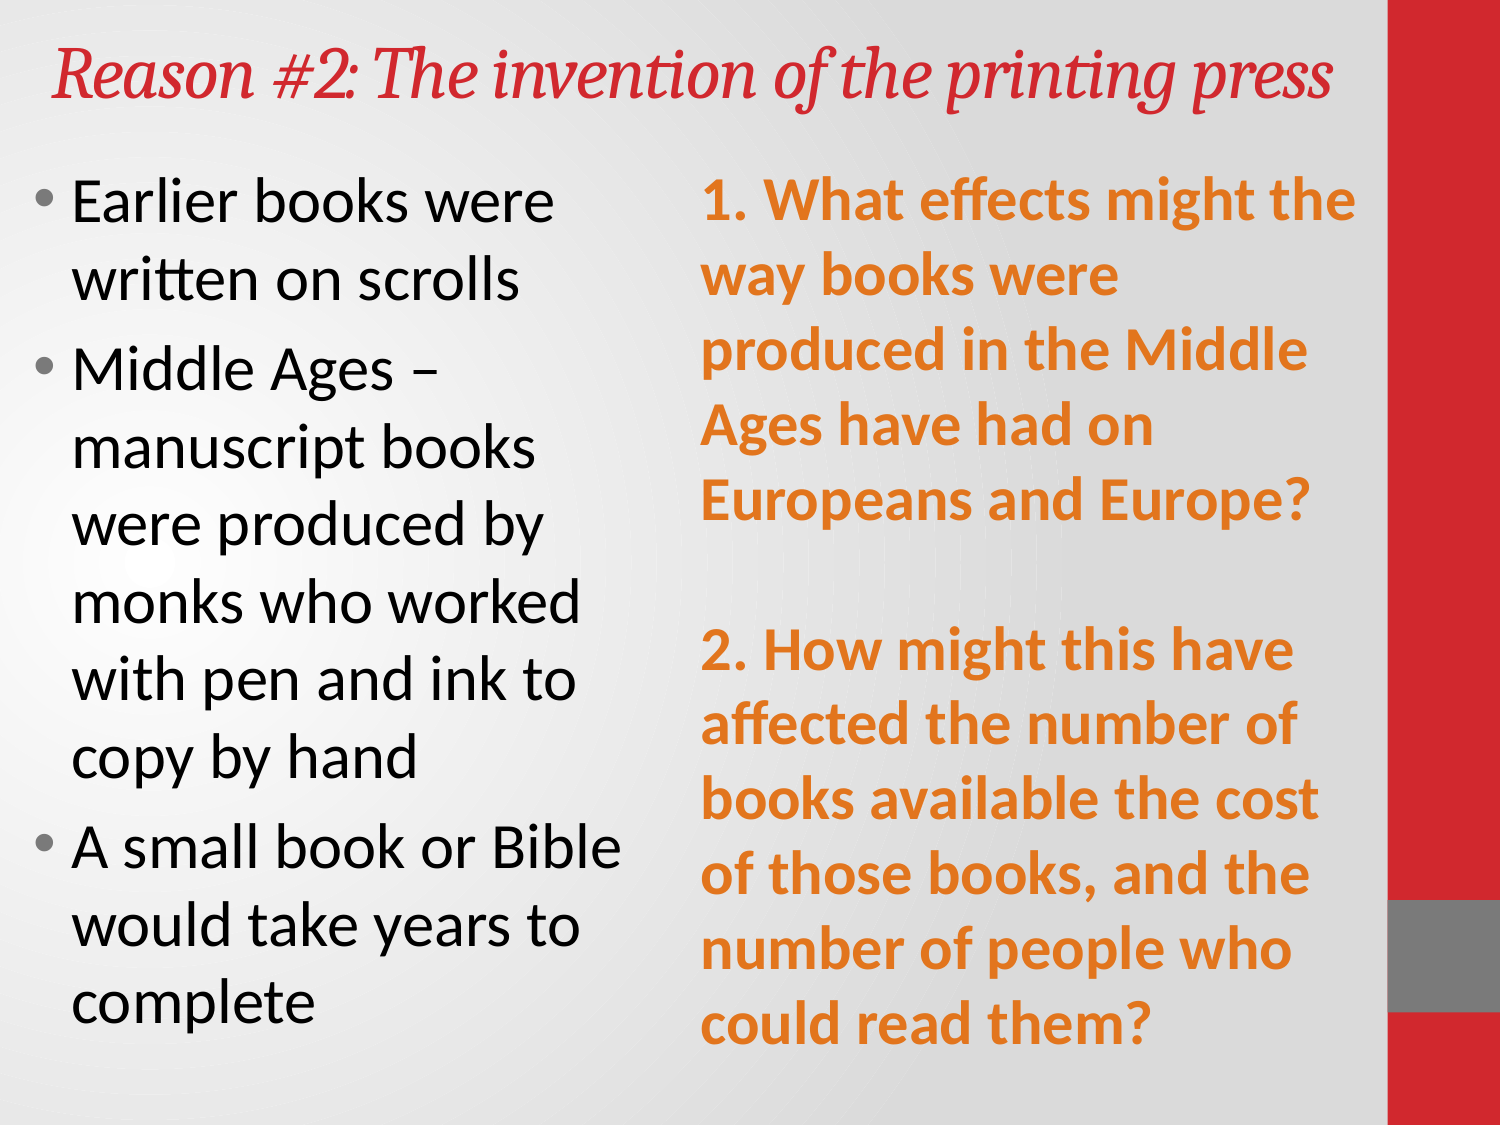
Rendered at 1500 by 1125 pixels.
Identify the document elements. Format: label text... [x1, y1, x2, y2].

text_box 1. What effects might the way books were produced in the Middle Ages have had on Europeans and Europe? 2. How might this have affected the number of books available the cost of those books, and the number of people who could read them? [685, 150, 1387, 1065]
title Reason #2: The invention of the printing press [0, 0, 1387, 138]
list Earlier books were written on scrolls Middle Ages – manuscript books were produced by monks who worked with pen and ink to copy by hand A small book or Bible would take years to complete [0, 150, 686, 1125]
